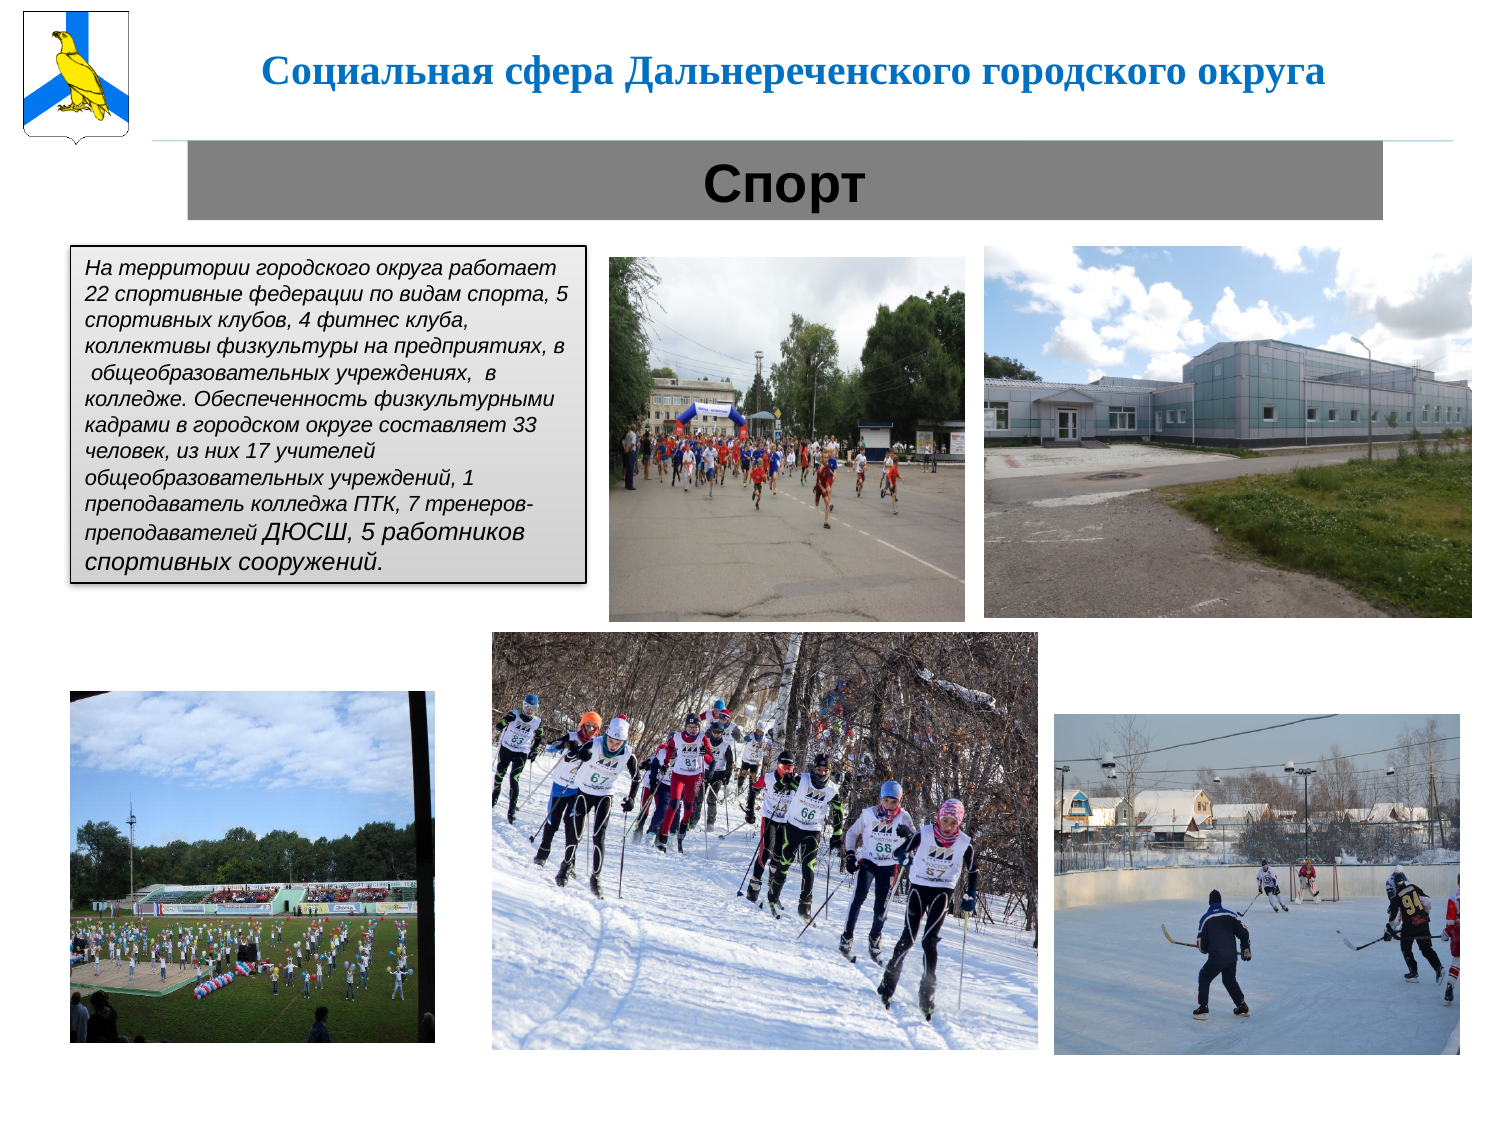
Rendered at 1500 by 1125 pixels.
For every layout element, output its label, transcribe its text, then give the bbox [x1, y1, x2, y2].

picture [1054, 714, 1460, 1055]
text_box Социальная сфера Дальнереченского городского округа [246, 35, 1383, 100]
picture [70, 691, 436, 1044]
picture [491, 632, 1038, 1050]
picture [984, 245, 1472, 618]
text_box На территории городского округа работает 22 спортивные федерации по видам спорта, 5 спортивных клубов, 4 фитнес клуба, коллективы физкультуры на предприятиях, в общеобразовательных учреждениях, в колледже. Обеспеченность физкультурными кадрами в городском округе составляет 33 человек, из них 17 учителей общеобразовательных учреждений, 1 преподаватель колледжа ПТК, 7 тренеров-преподавателей ДЮСШ, 5 работников спортивных сооружений. [70, 245, 587, 584]
picture [609, 257, 965, 622]
text_box Спорт [187, 150, 1383, 221]
picture [23, 11, 130, 145]
